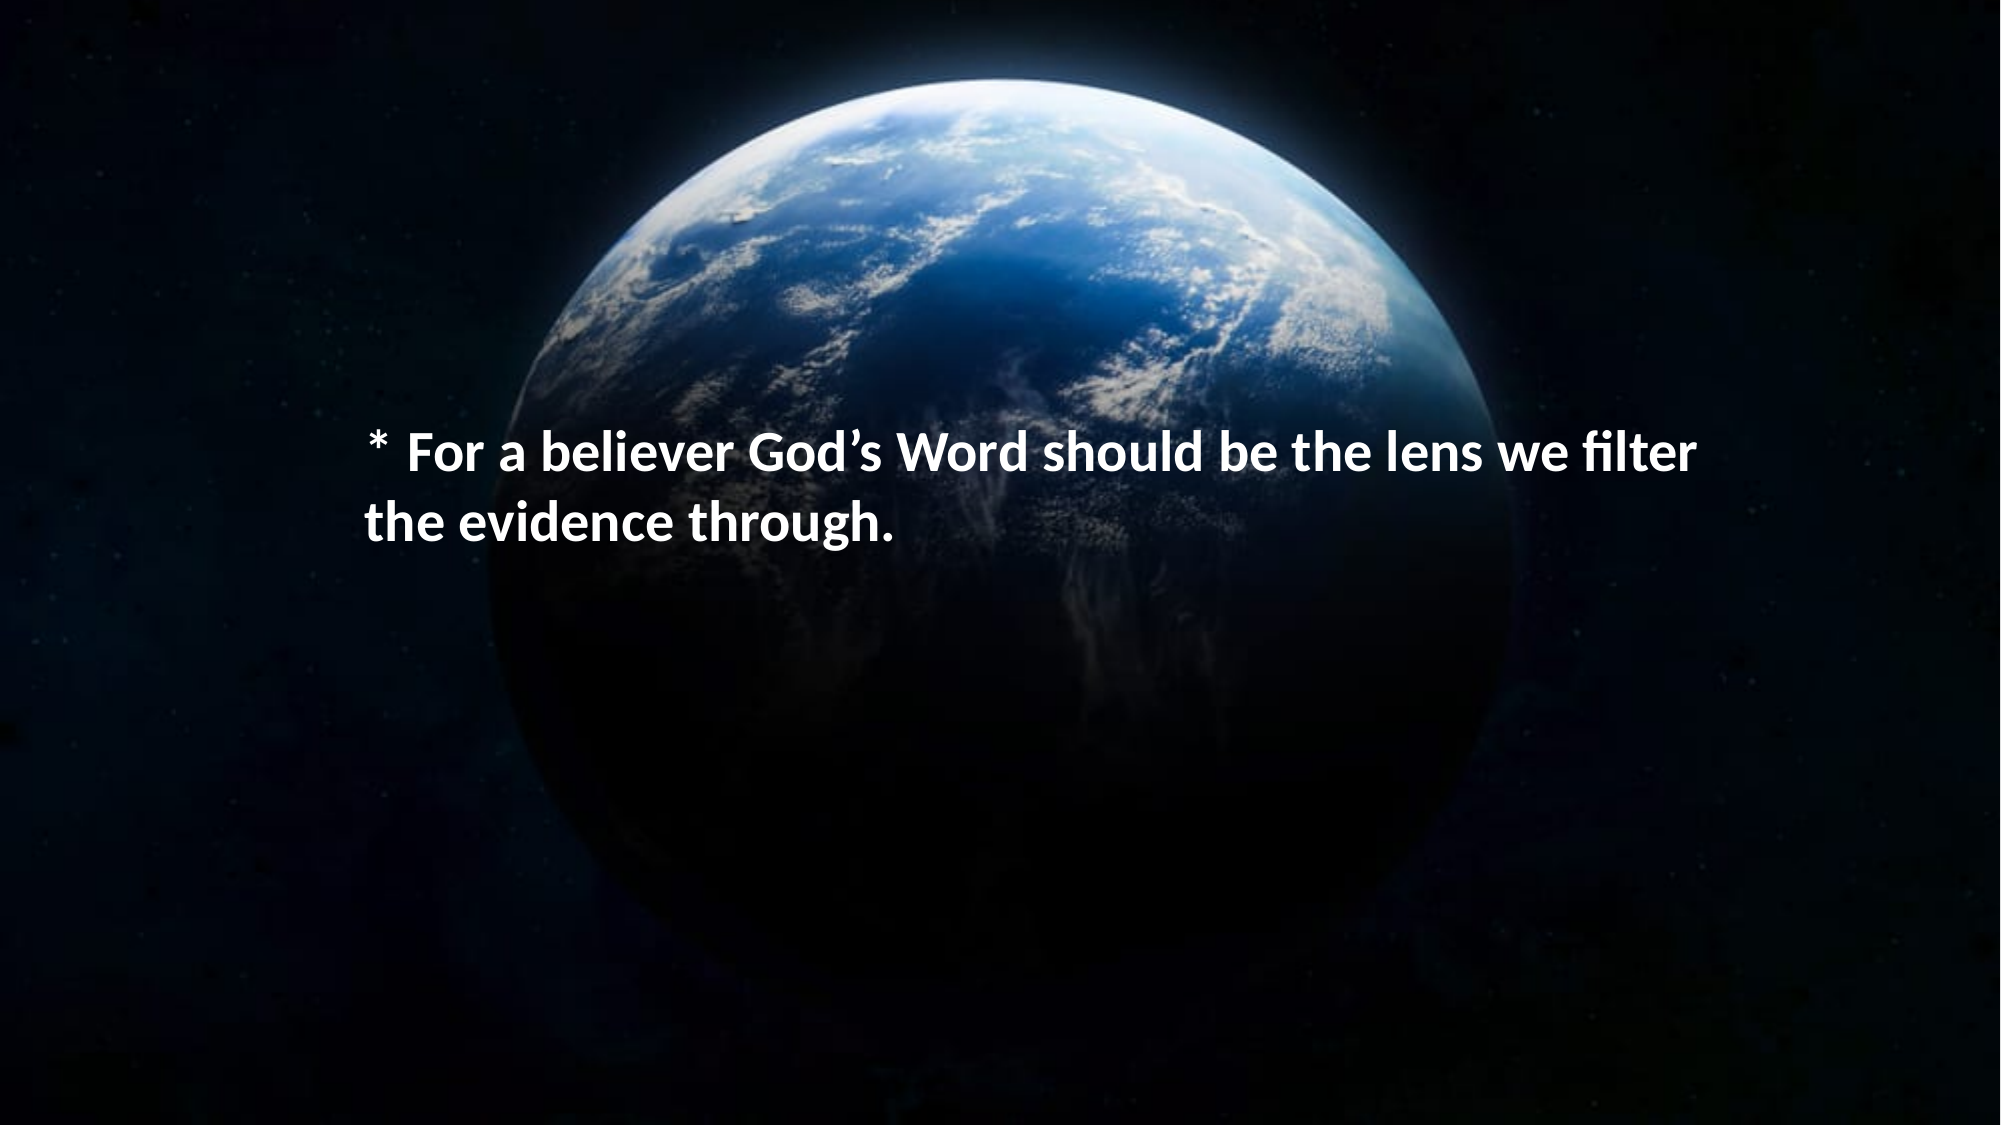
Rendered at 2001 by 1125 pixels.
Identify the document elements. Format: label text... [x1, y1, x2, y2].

text_box * For a believer God’s Word should be the lens we filter the evidence through. [349, 405, 1772, 561]
picture [0, 0, 2001, 1125]
